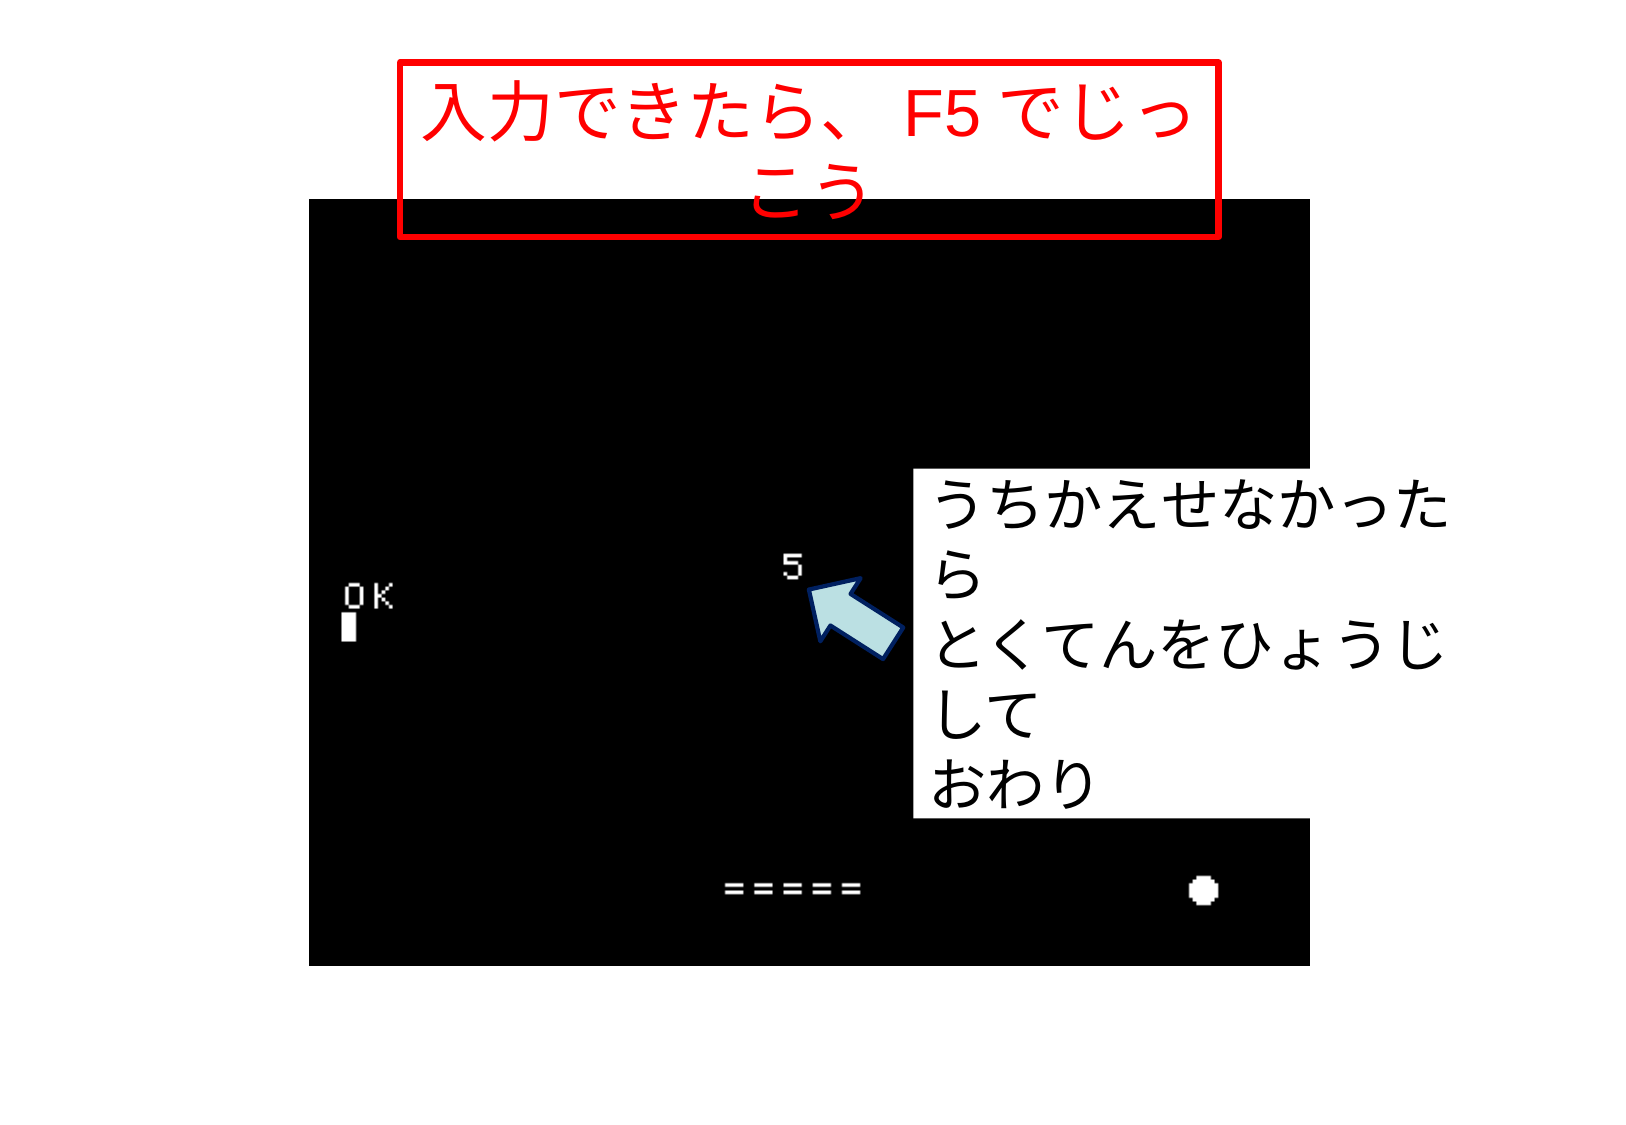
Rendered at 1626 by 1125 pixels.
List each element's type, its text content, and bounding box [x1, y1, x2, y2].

text_box 入力できたら、F5でじっこう [399, 62, 1219, 198]
text_box うちかえせなかったら とくてんをひょうじして おわり [1315, 468, 1489, 819]
picture [308, 199, 1310, 966]
